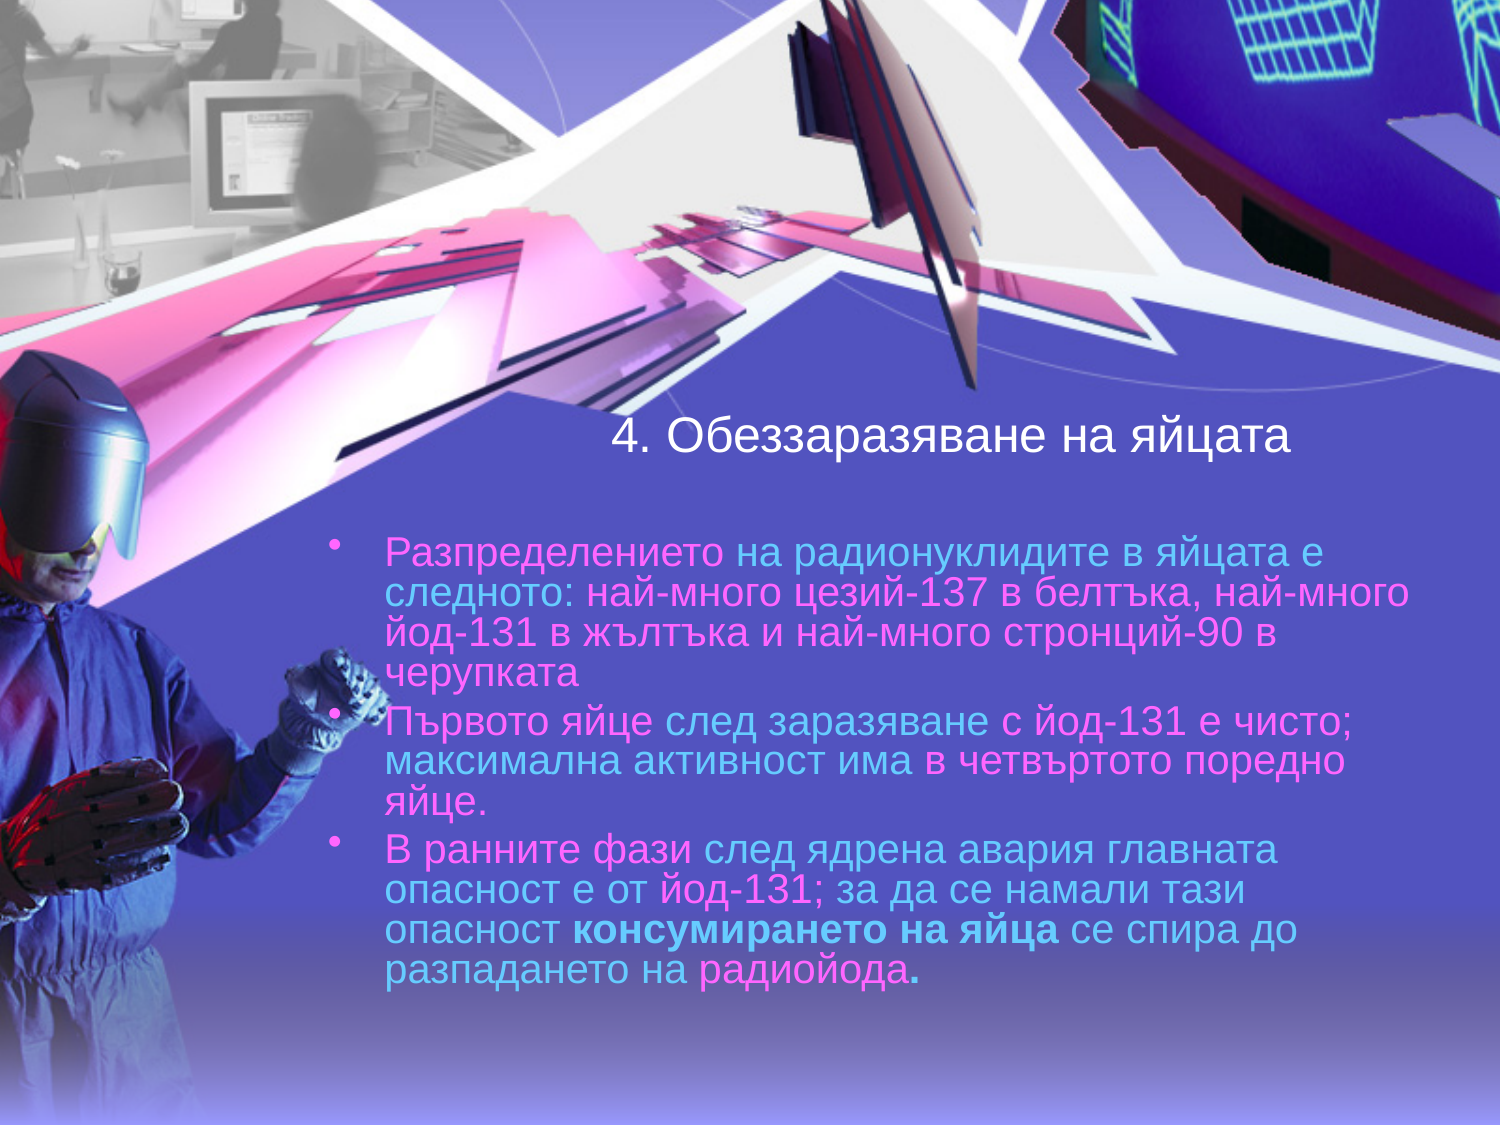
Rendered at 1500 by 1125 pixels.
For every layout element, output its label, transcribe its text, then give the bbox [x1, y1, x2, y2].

picture [0, 0, 1500, 939]
title 4. Обеззаразяване на яйцата [596, 420, 1317, 504]
list Разпределението на радионуклидите в яйцата е следното: най-много цезий-137 в белтъка, най-много йод-131 в жълтъка и най-много стронций-90 в черупката Първото яйце след заразяване с йод-131 е чисто; максимална активност има в четвъртото поредно яйце. В ранните фази след ядрена авария главната опасност е от йод-131; за да се намали тази опасност консумирането на яйца се спира до разпадането на радиойода. [312, 527, 1447, 1035]
